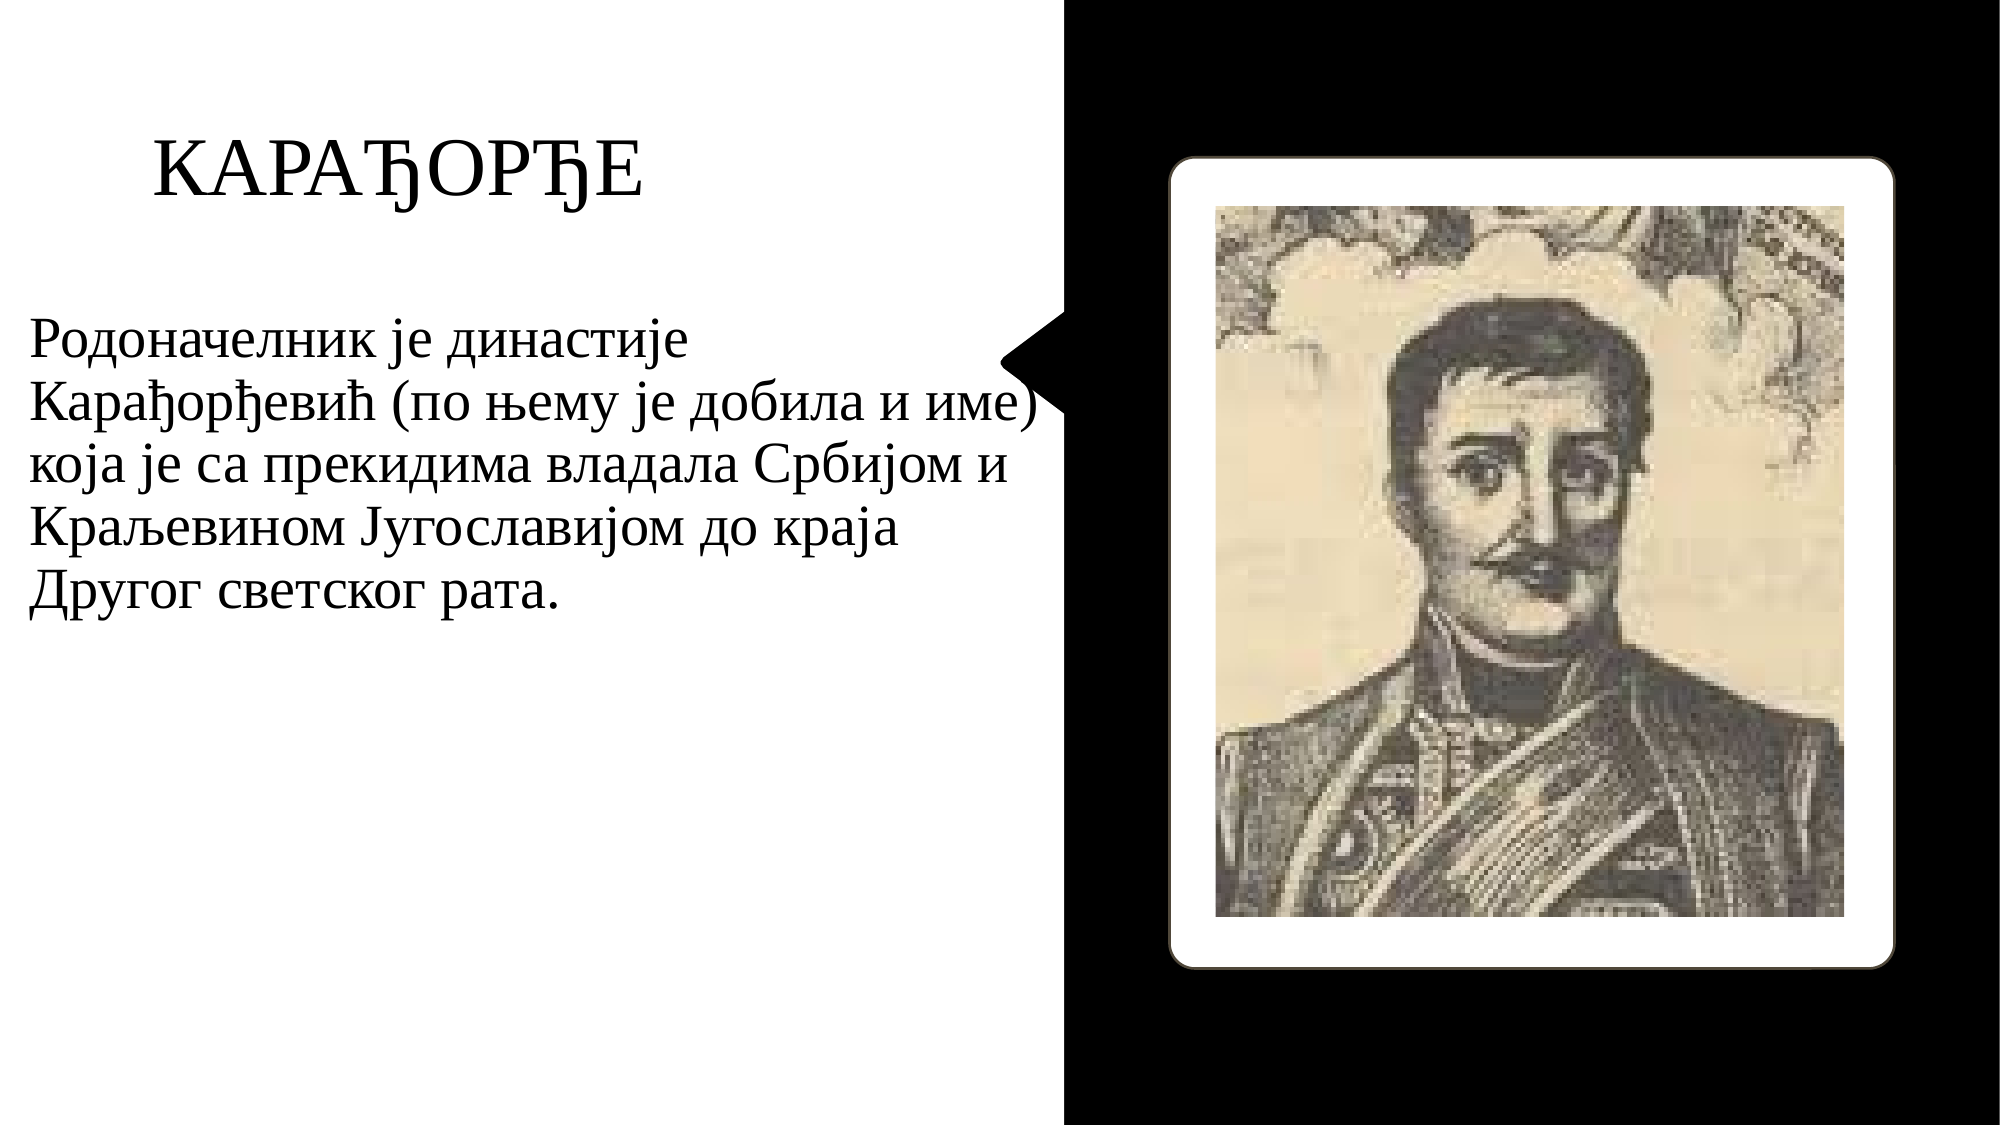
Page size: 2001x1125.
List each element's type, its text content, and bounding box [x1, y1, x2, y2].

text_box [1058, 0, 2000, 1125]
text_box [0, 0, 1066, 1125]
picture [1215, 206, 1845, 917]
text_box [1168, 156, 1896, 970]
list Родоначелник је династије Карађорђевић (по њему је добила и име) која је са прекидима владала Србијом и Краљевином Југославијом до краја Другог светског рата. [14, 299, 1058, 725]
title КАРАЂОРЂЕ [137, 59, 943, 278]
